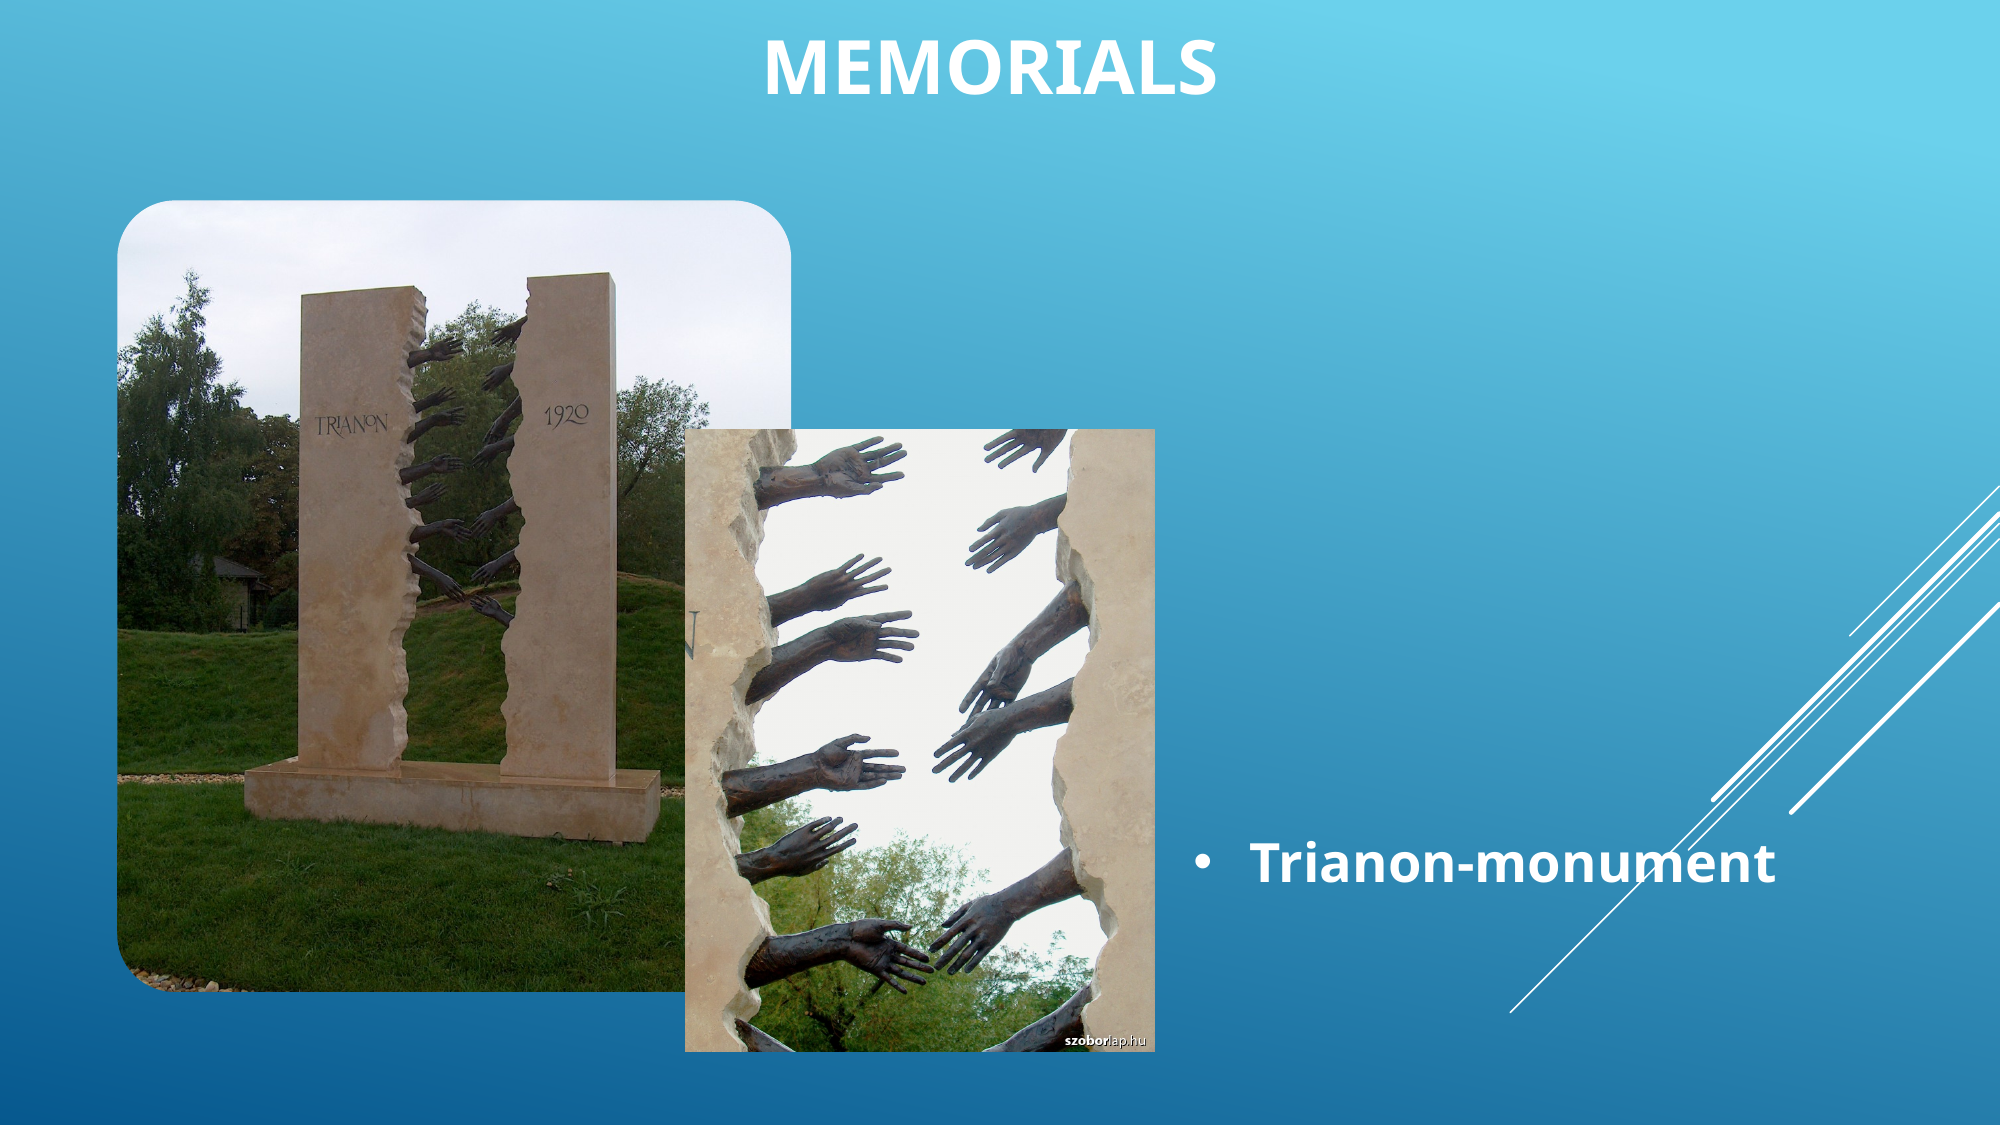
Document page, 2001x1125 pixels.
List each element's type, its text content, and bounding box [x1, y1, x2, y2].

picture [685, 428, 1155, 1053]
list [117, 200, 792, 993]
text_box Trianon-monument [1178, 820, 1832, 901]
title memorials [128, 0, 1854, 174]
